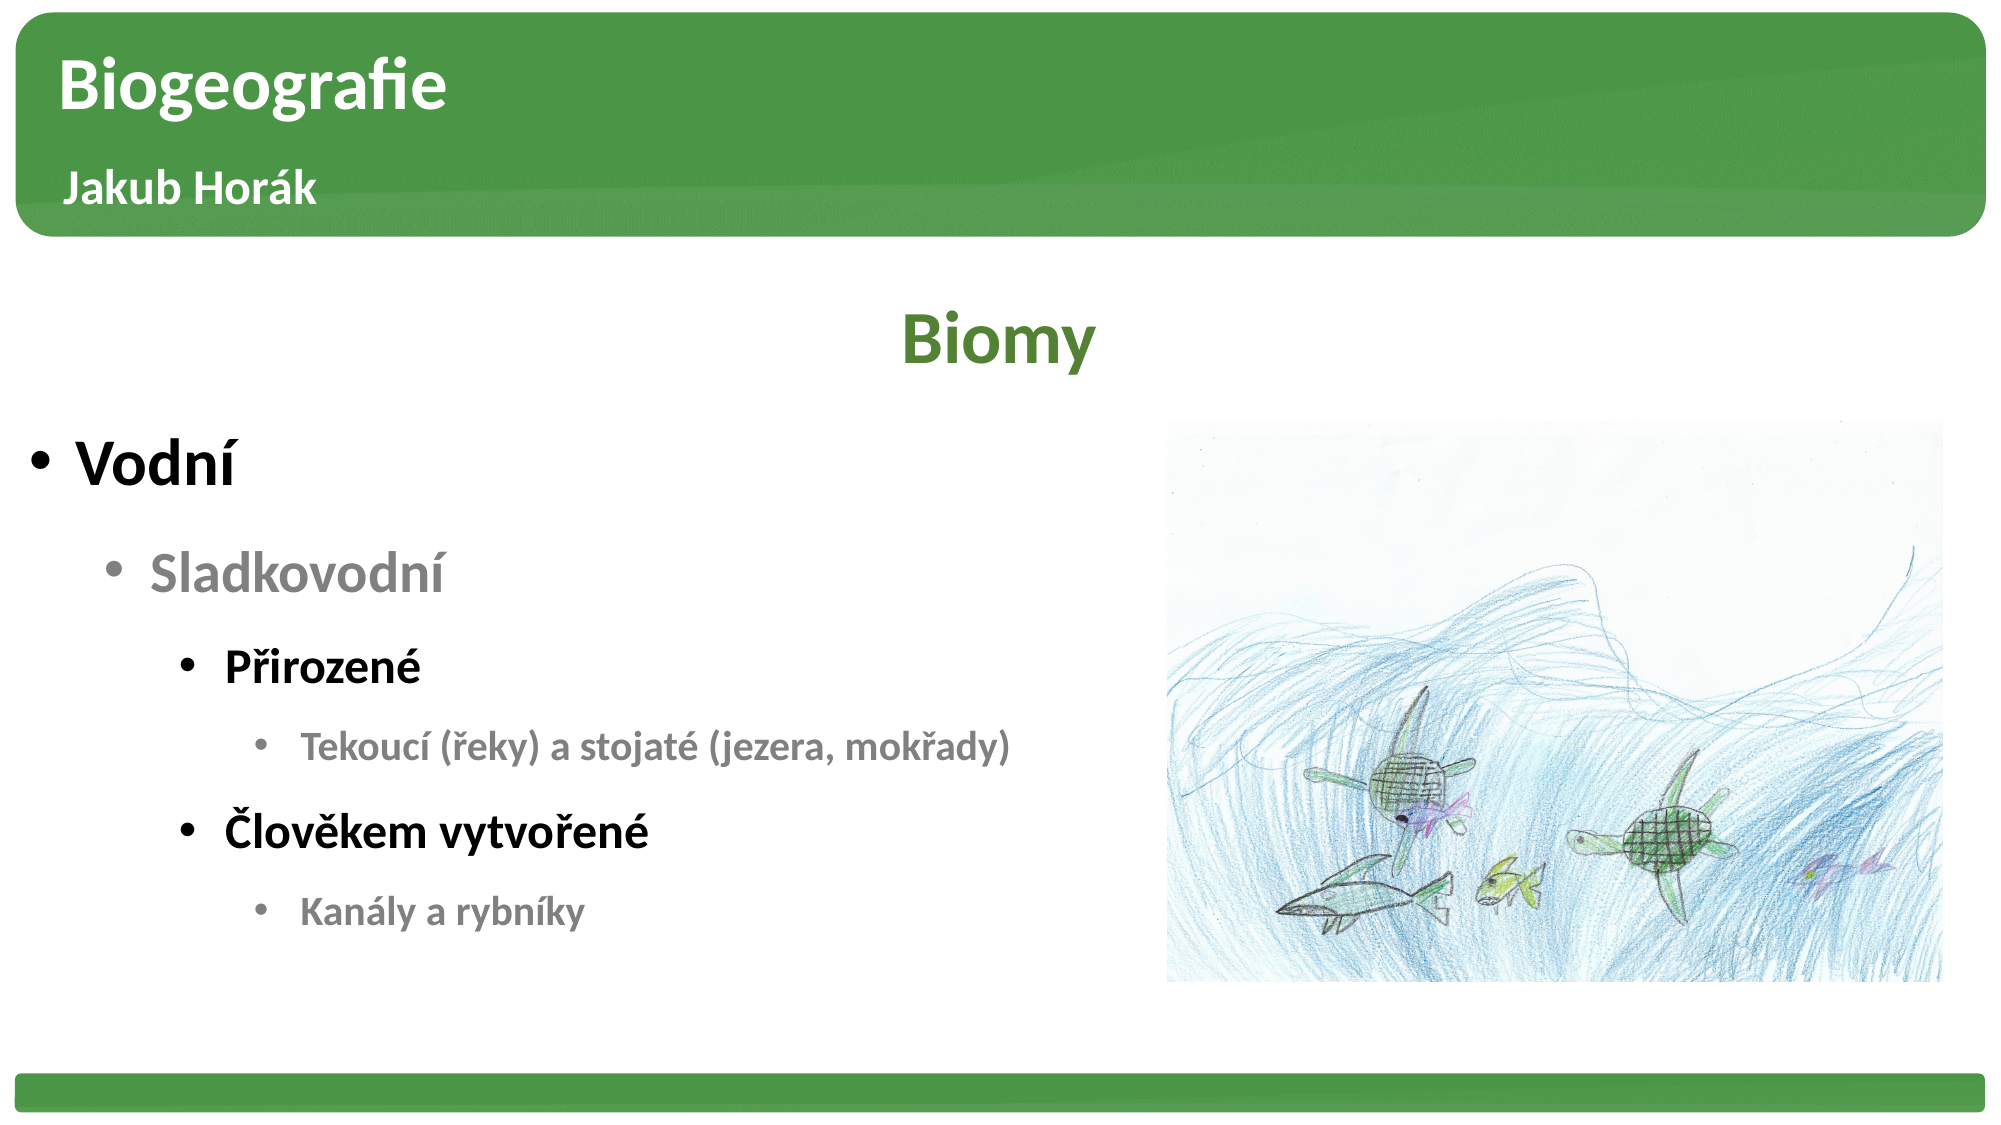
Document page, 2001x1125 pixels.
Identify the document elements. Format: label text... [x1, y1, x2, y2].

picture [1167, 421, 1943, 982]
text_box [13, 1072, 1987, 1114]
text_box Biomy Vodní Sladkovodní Přirozené Tekoucí (řeky) a stojaté (jezera, mokřady) Člověkem vytvořené Kanály a rybníky [13, 236, 1985, 942]
text_box Biogeografie Jakub Horák [14, 11, 1987, 236]
